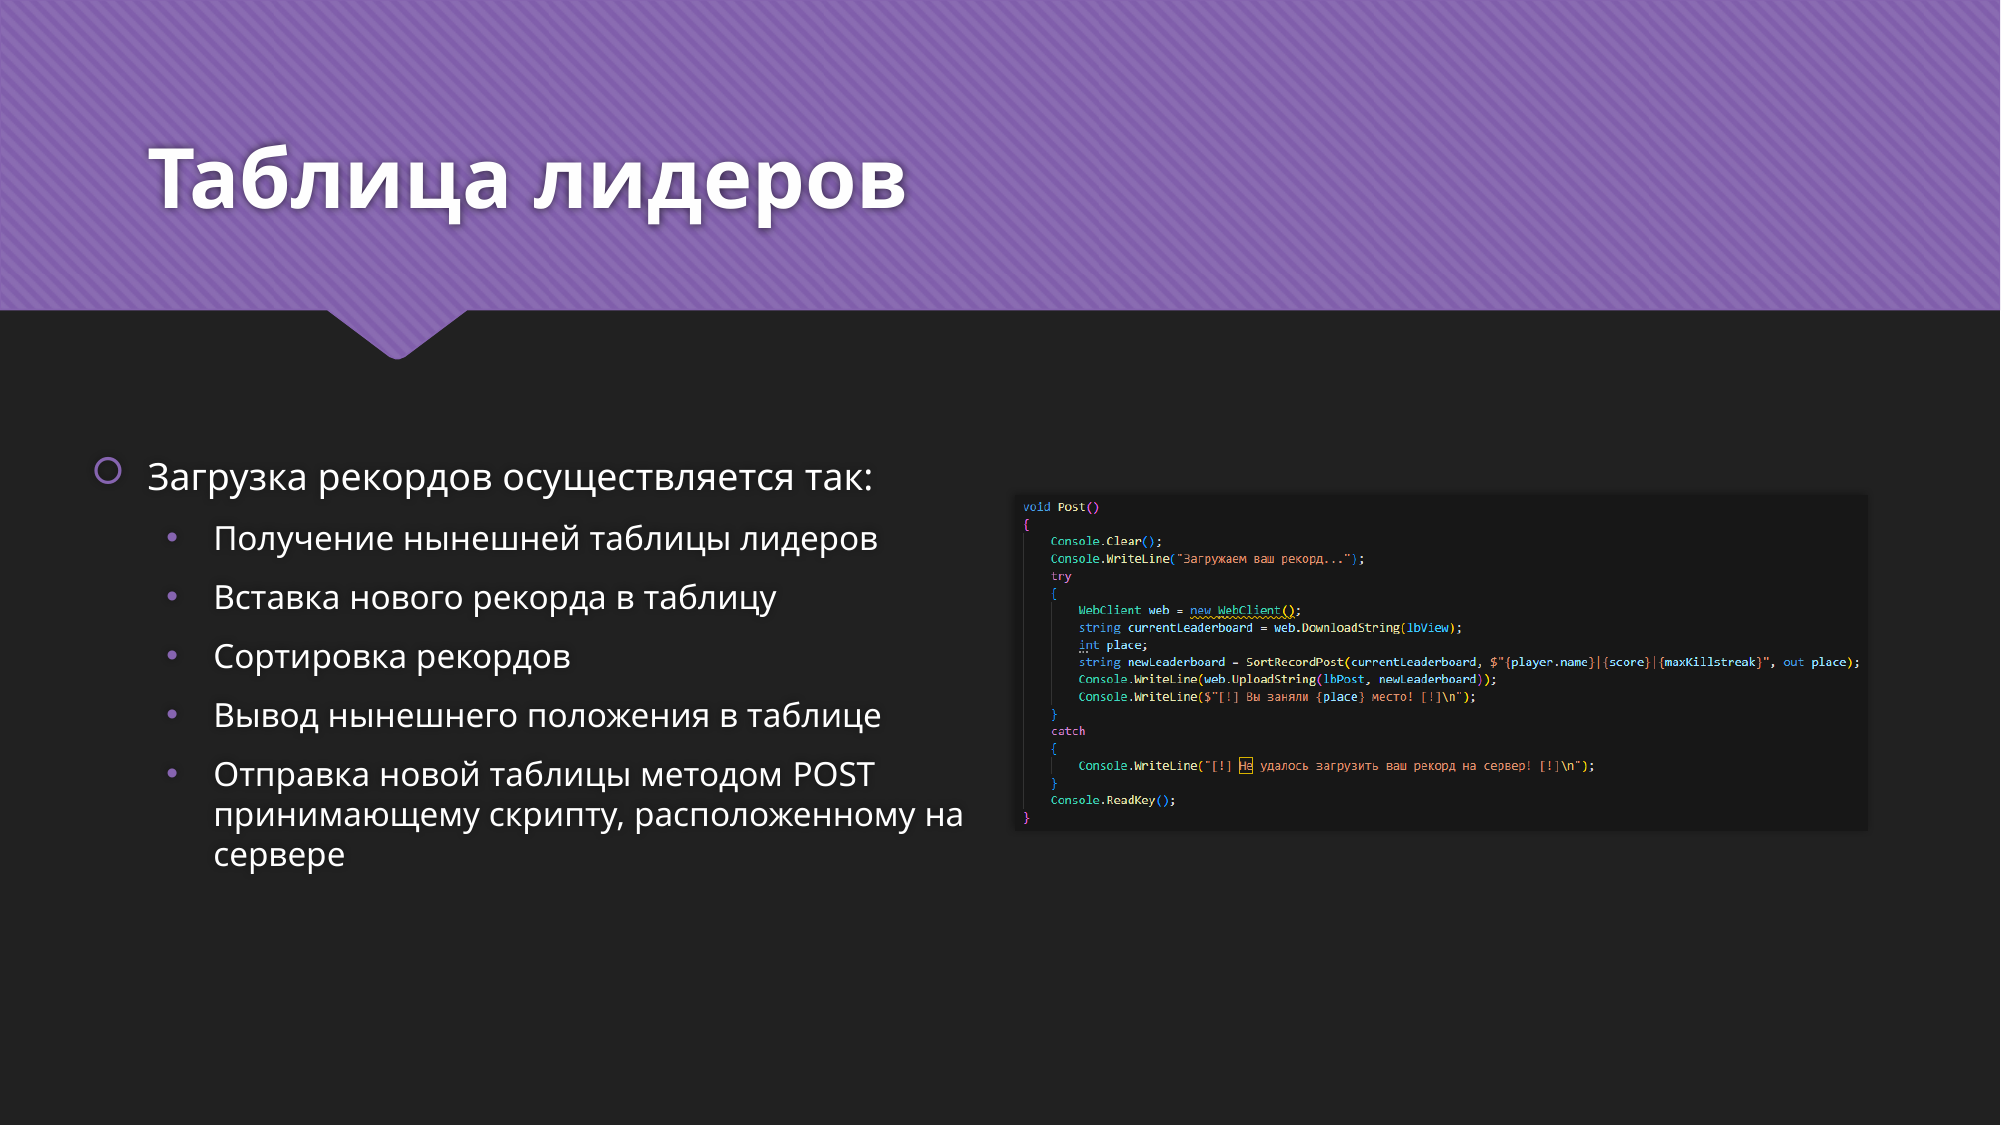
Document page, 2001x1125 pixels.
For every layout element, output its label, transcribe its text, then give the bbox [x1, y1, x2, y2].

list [1014, 495, 1868, 831]
title Таблица лидеров [132, 73, 1868, 233]
list Загрузка рекордов осуществляется так: Получение нынешней таблицы лидеров Вставка нового рекорда в таблицу Сортировка рекордов Вывод нынешнего положения в таблице Отправка новой таблицы методом POST принимающему скрипту, расположенному на сервере [76, 364, 985, 962]
